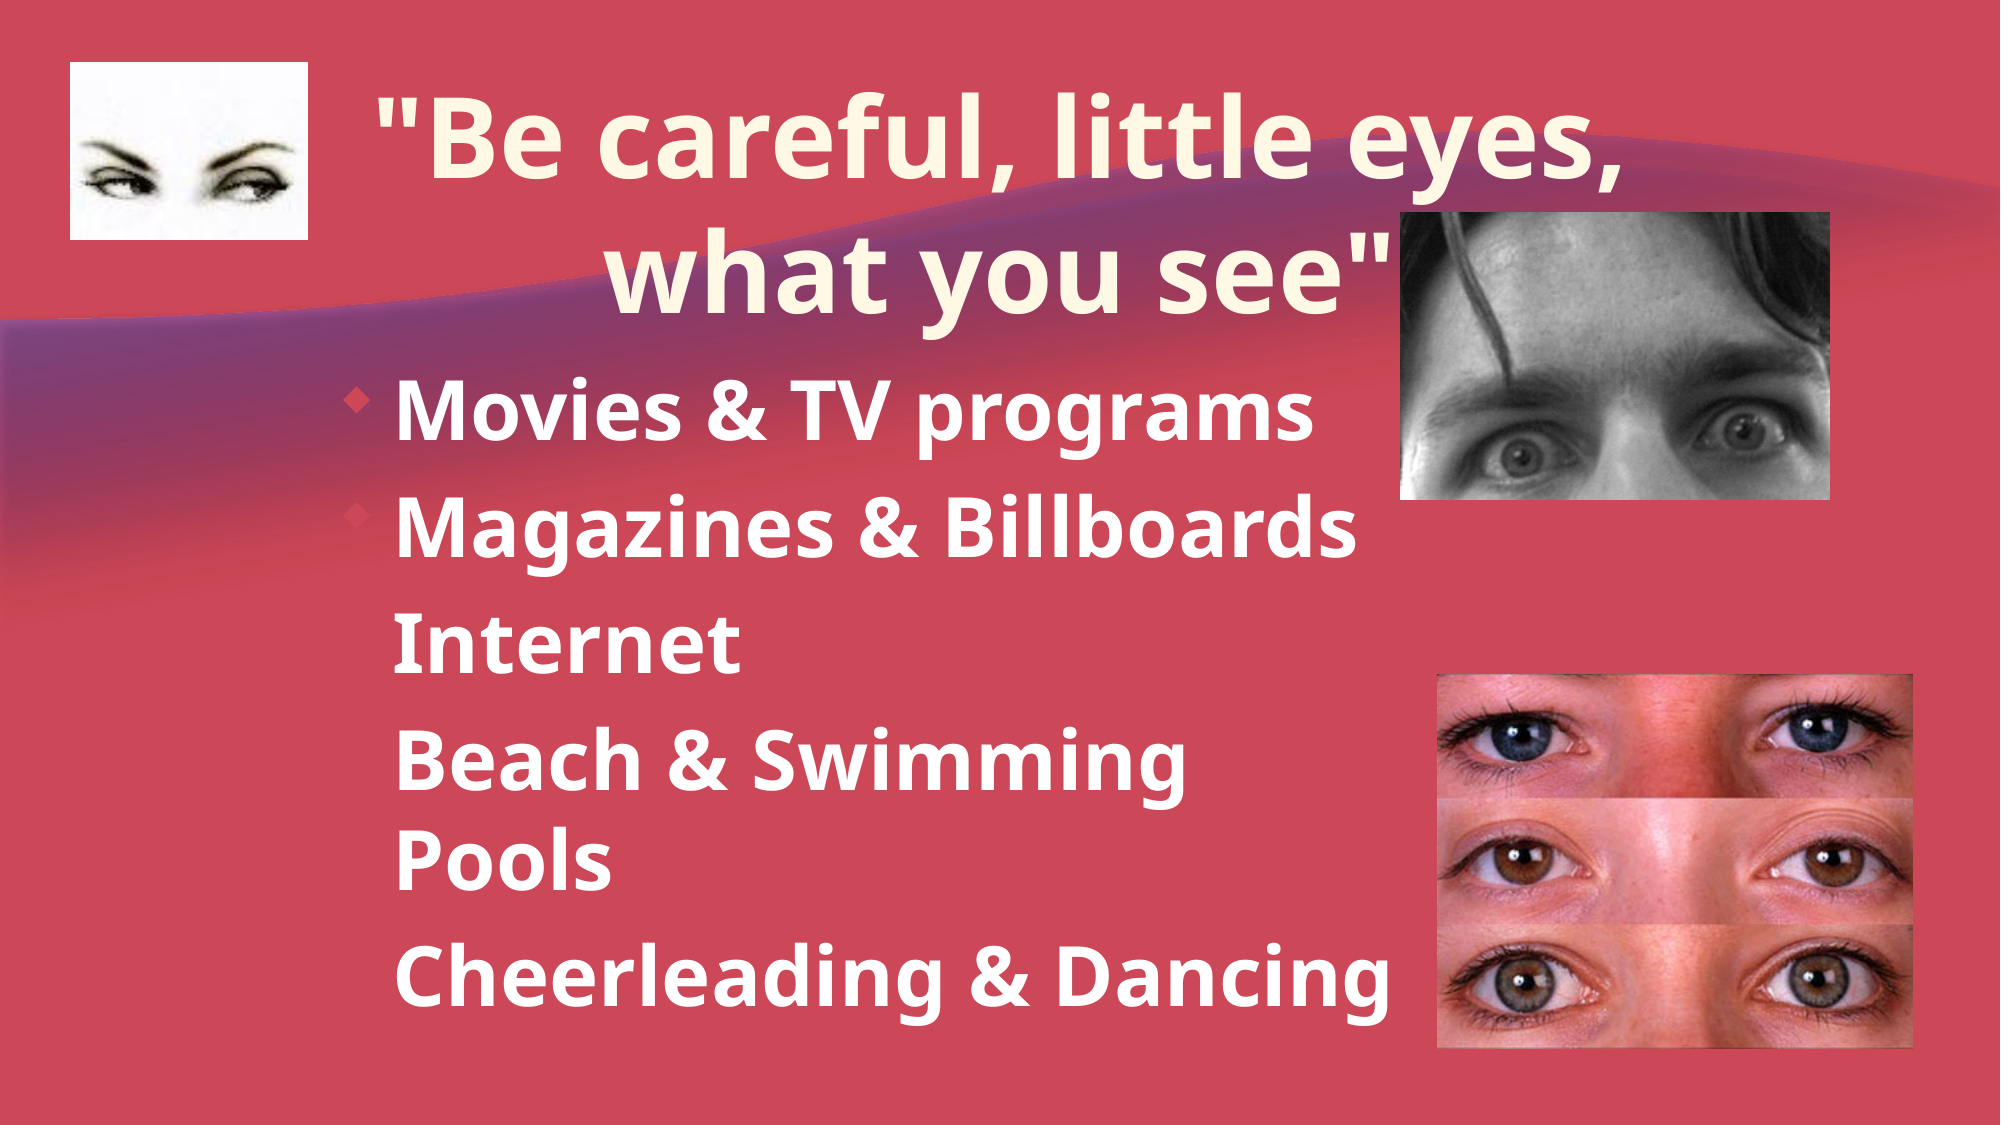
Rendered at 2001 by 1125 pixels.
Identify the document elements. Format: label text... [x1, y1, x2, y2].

list Movies & TV programs Magazines & Billboards Internet Beach & Swimming Pools Cheerleading & Dancing [324, 350, 1425, 1033]
picture [69, 62, 308, 240]
picture [1399, 212, 1830, 501]
picture [1437, 674, 1913, 1049]
title "Be careful, little eyes, what you see" [324, 50, 1675, 338]
